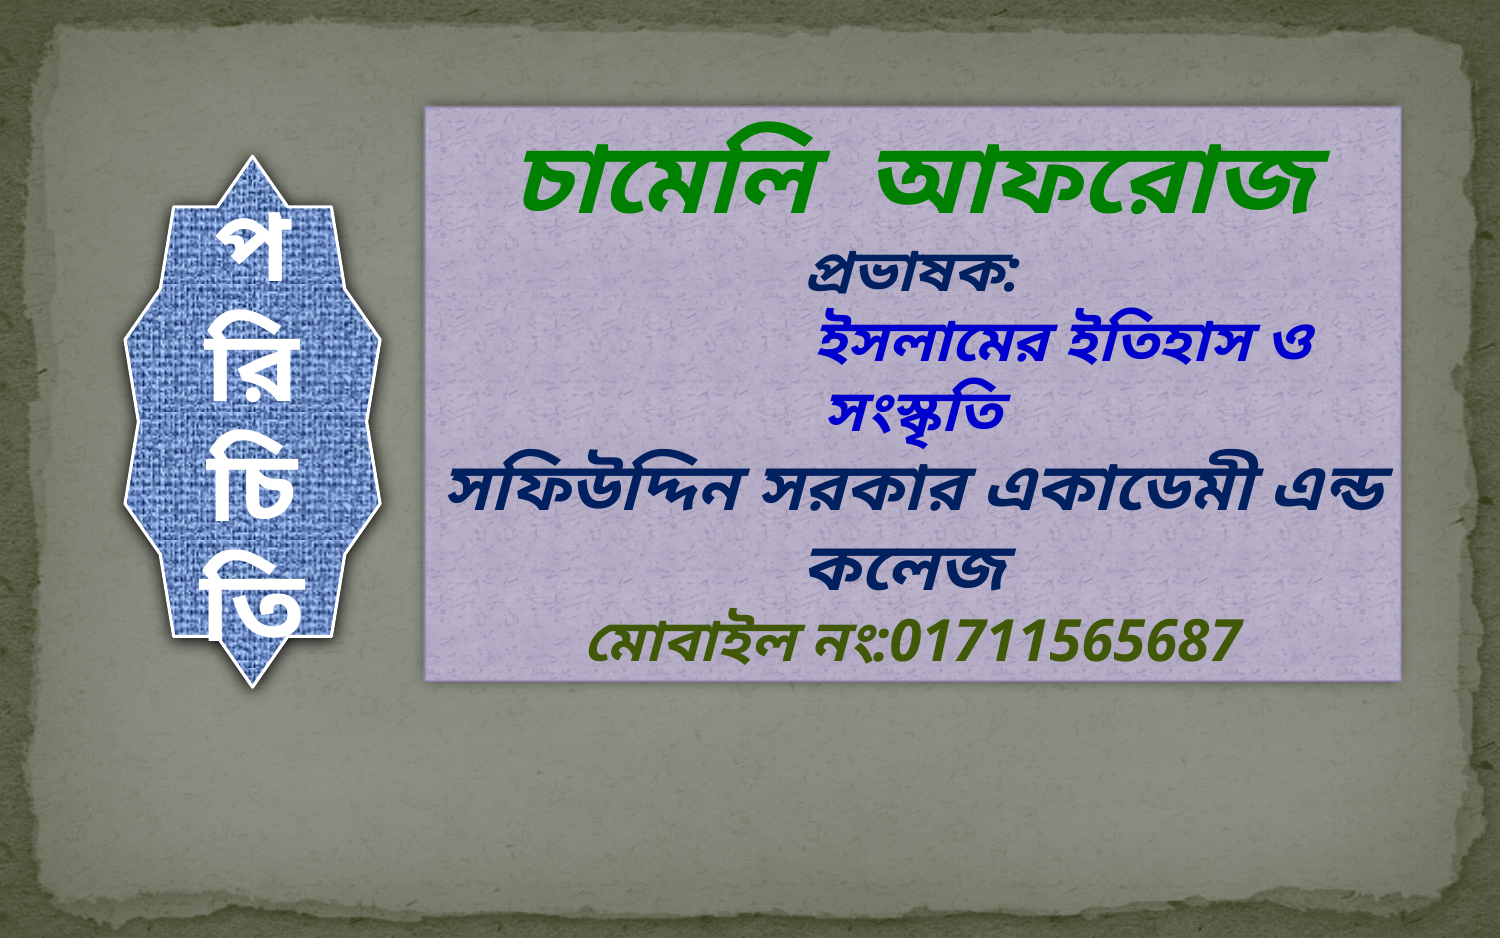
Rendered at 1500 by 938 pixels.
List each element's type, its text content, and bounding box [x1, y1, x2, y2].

text_box [0, 0, 1500, 923]
text_box চামেলি আফরোজ প্রভাষক: ইসলামের ইতিহাস ও সংস্কৃতি সফিউদ্দিন সরকার একাডেমী এন্ড কলেজ মোবাইল নং:01711565687 [425, 107, 1401, 681]
text_box প রি চি তি [121, 153, 384, 691]
